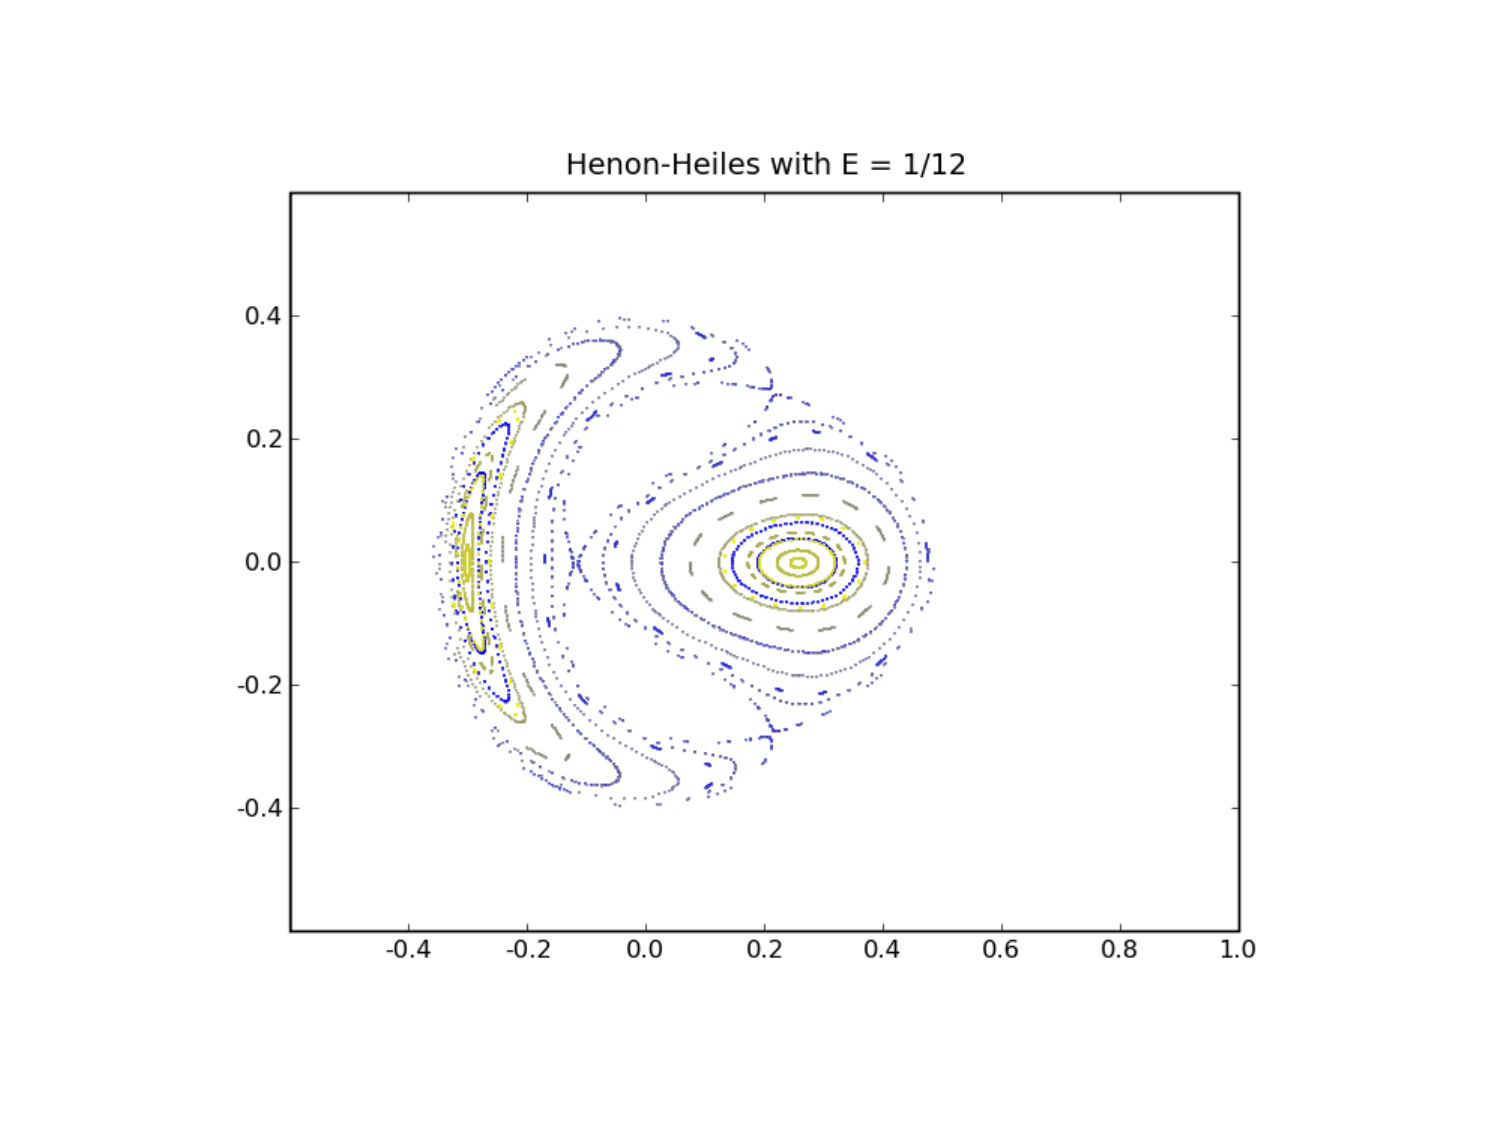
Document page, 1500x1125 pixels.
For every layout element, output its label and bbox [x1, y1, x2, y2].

picture [138, 100, 1362, 1024]
